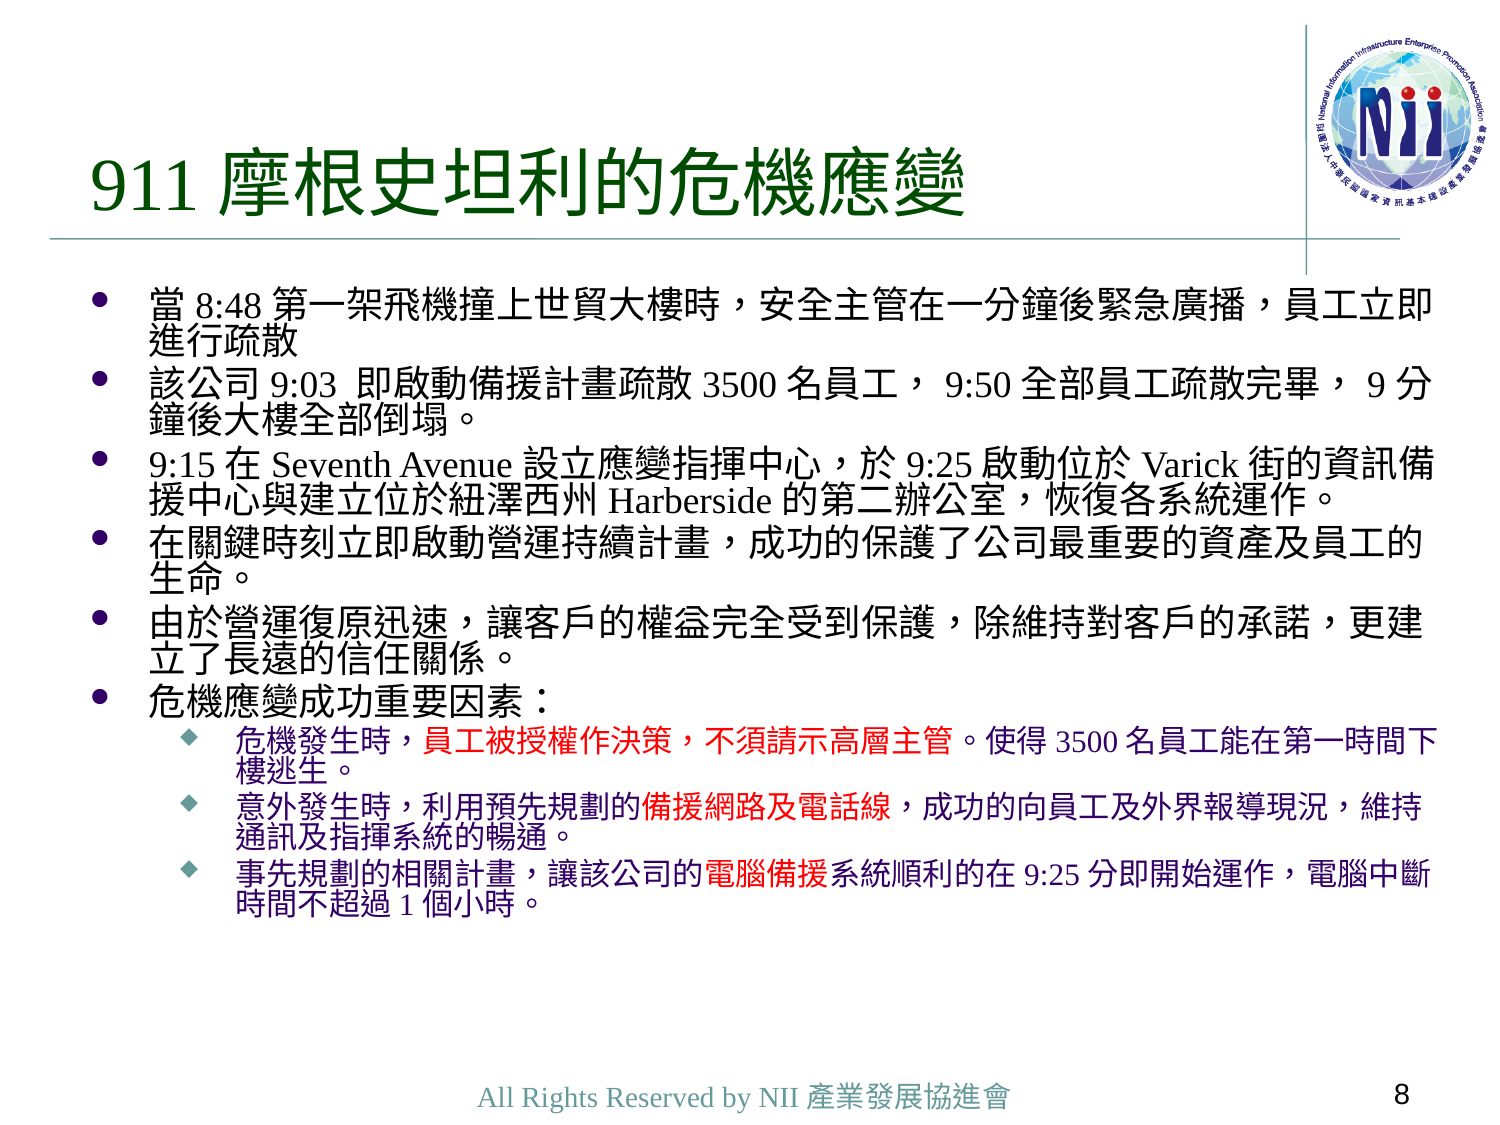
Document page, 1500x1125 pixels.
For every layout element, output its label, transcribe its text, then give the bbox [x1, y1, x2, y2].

footer All Rights Reserved by NII產業發展協進會 [383, 1070, 1074, 1111]
title 911摩根史坦利的危機應變 [74, 19, 1313, 233]
slide_number 8 [1074, 1042, 1426, 1118]
list 當8:48第一架飛機撞上世貿大樓時，安全主管在一分鐘後緊急廣播，員工立即進行疏散 該公司9:03 即啟動備援計畫疏散3500名員工，9:50全部員工疏散完畢，9分鐘後大樓全部倒塌。 9:15在Seventh Avenue設立應變指揮中心，於9:25啟動位於Varick街的資訊備援中心與建立位於紐澤西州Harberside的第二辦公室，恢復各系統運作。 在關鍵時刻立即啟動營運持續計畫，成功的保護了公司最重要的資產及員工的生命。 由於營運復原迅速，讓客戶的權益完全受到保護，除維持對客戶的承諾，更建立了長遠的信任關係。 危機應變成功重要因素： 危機發生時，員工被授權作決策，不須請示高層主管。使得3500名員工能在第一時間下樓逃生。 意外發生時，利用預先規劃的備援網路及電話線，成功的向員工及外界報導現況，維持通訊及指揮系統的暢通。 事先規劃的相關計畫，讓該公司的電腦備援系統順利的在9:25分即開始運作，電腦中斷時間不超過1個小時。 [74, 281, 1460, 1006]
picture [1316, 38, 1488, 208]
